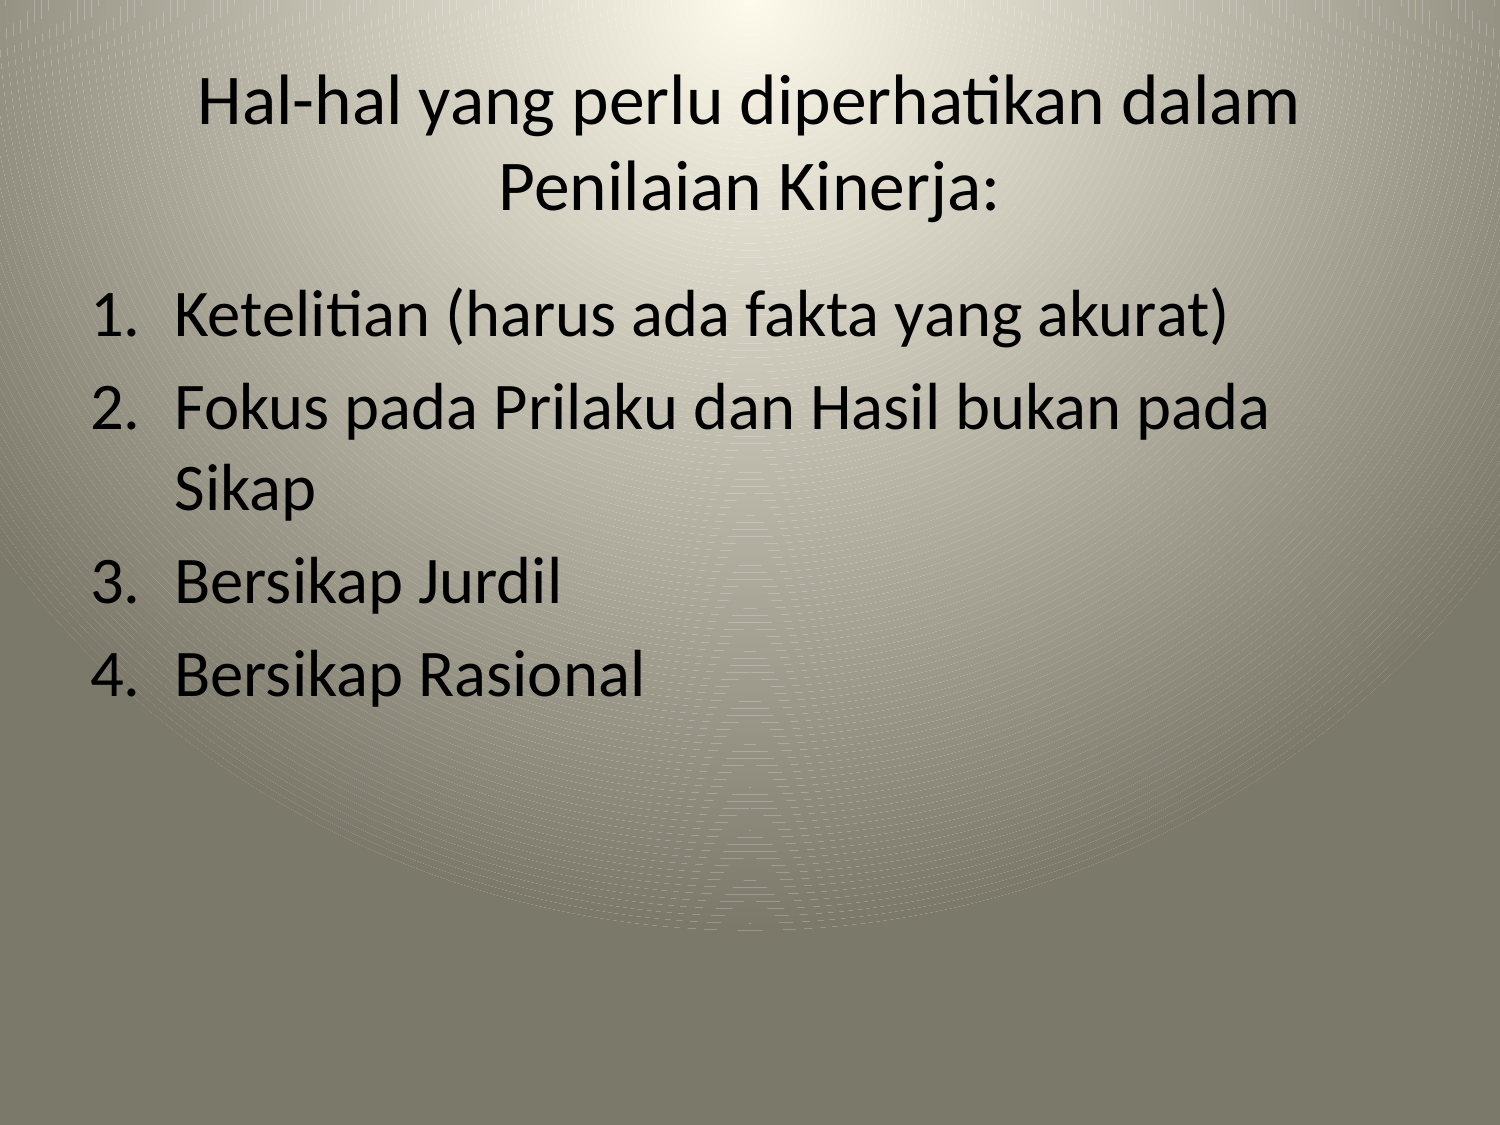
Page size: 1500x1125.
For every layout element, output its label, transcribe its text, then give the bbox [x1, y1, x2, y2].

title Hal-hal yang perlu diperhatikan dalam Penilaian Kinerja: [75, 45, 1425, 233]
list Ketelitian (harus ada fakta yang akurat) Fokus pada Prilaku dan Hasil bukan pada Sikap Bersikap Jurdil Bersikap Rasional [75, 262, 1425, 1005]
